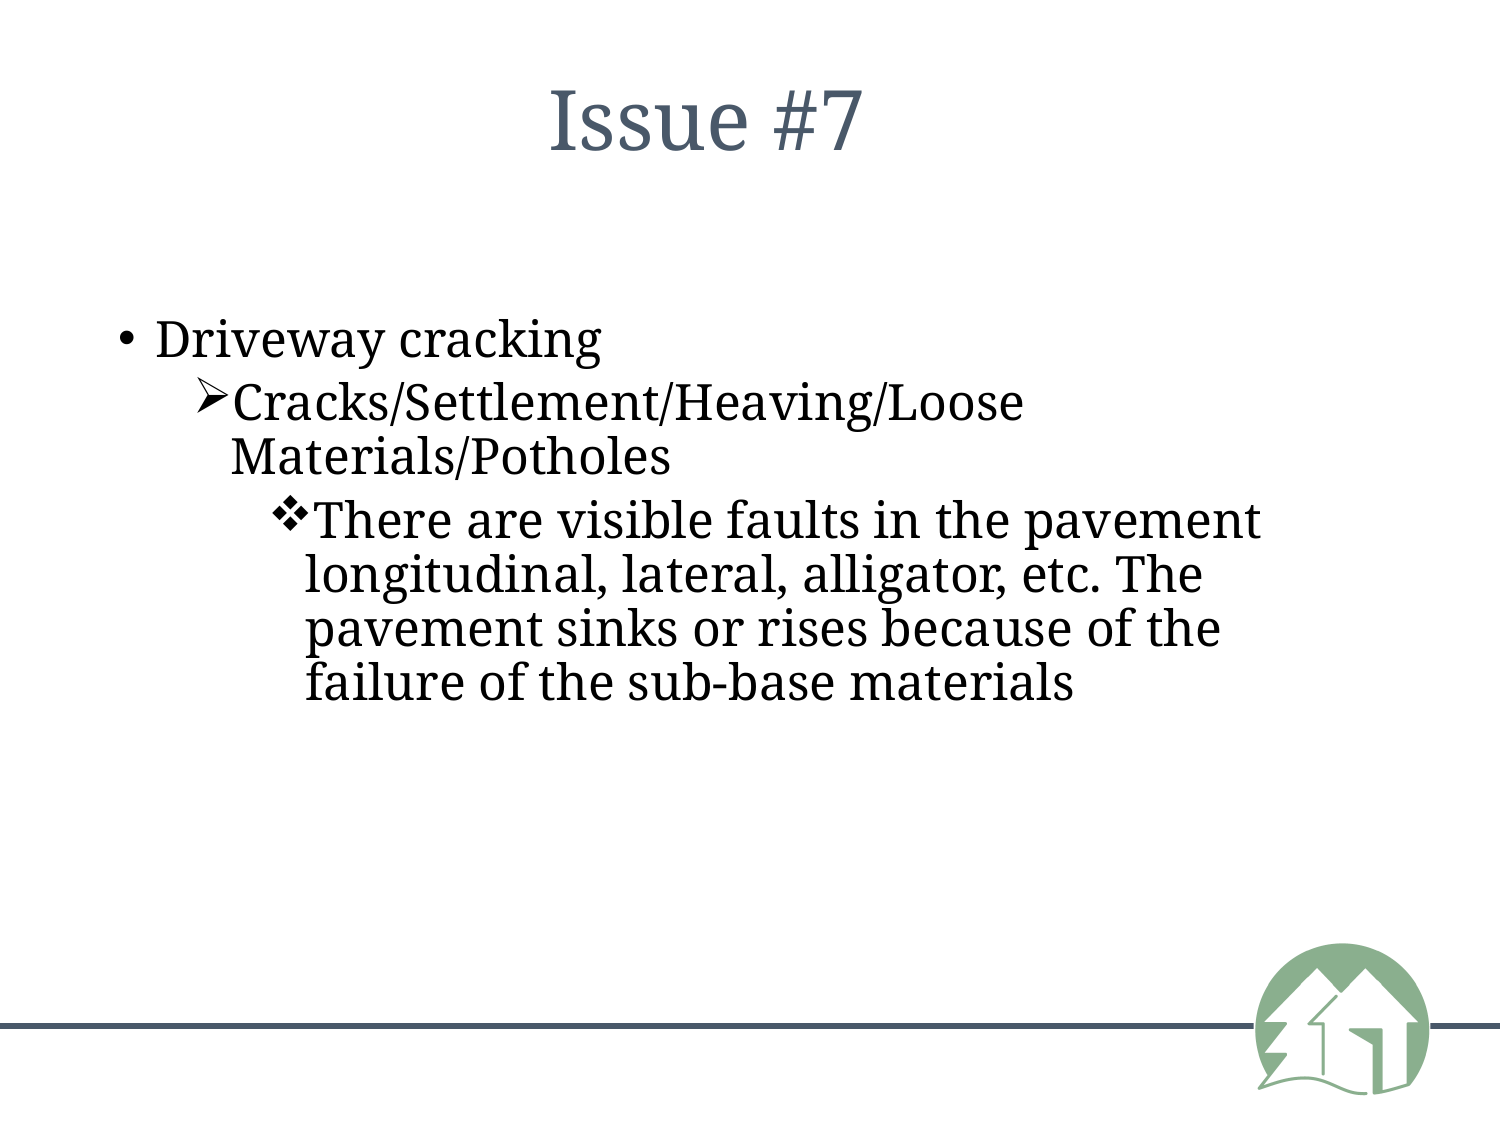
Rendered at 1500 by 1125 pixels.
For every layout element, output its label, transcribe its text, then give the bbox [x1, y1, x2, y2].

title Issue #7 [103, 59, 1397, 278]
picture [1253, 940, 1431, 1099]
list Driveway cracking Cracks/Settlement/Heaving/Loose Materials/Potholes There are visible faults in the pavement longitudinal, lateral, alligator, etc. The pavement sinks or rises because of the failure of the sub-base materials [103, 299, 1397, 1014]
